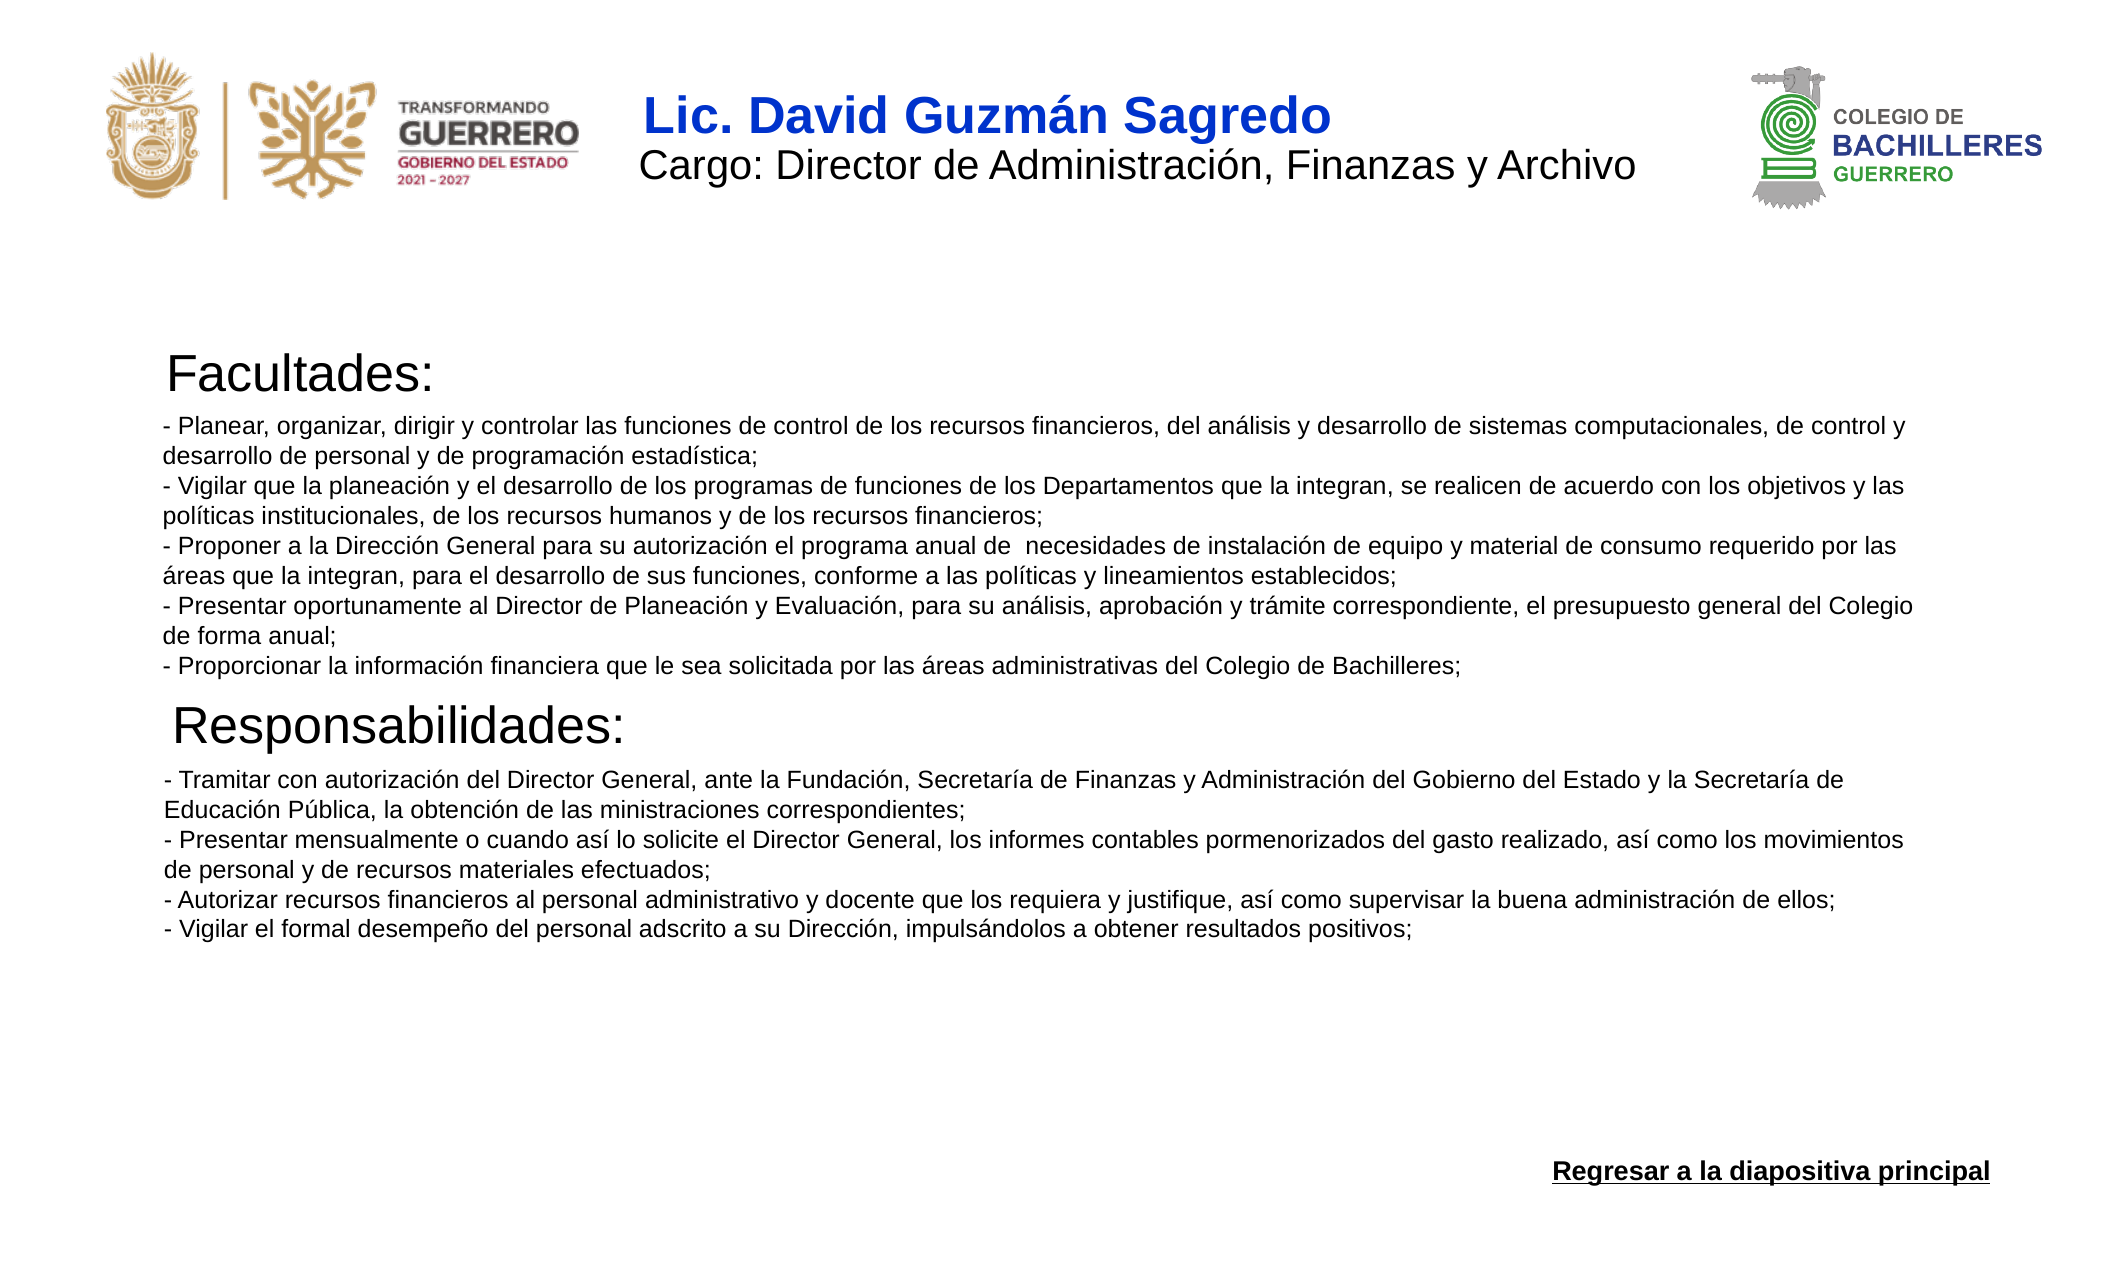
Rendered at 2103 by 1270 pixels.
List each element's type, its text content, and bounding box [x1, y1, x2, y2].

text_box Regresar a la diapositiva principal [1531, 1142, 2012, 1198]
text_box - Planear, organizar, dirigir y controlar las funciones de control de los recursos financieros, del análisis y desarrollo de sistemas computacionales, de control y desarrollo de personal y de programación estadística; - Vigilar que la planeación y el desarrollo de los programas de funciones de los Departamentos que la integran, se realicen de acuerdo con los objetivos y las políticas institucionales, de los recursos humanos y de los recursos financieros; - Proponer a la Dirección General para su autorización el programa anual de necesidades de instalación de equipo y material de consumo requerido por las áreas que la integran, para el desarrollo de sus funciones, conforme a las políticas y lineamientos establecidos; - Presentar oportunamente al Director de Planeación y Evaluación, para su análisis, aprobación y trámite correspondiente, el presupuesto general del Colegio de forma anual; - Proporcionar la información financiera que le sea solicitada por las áreas administrativas del Colegio de Bachilleres; [141, 398, 1973, 691]
picture [1751, 65, 2043, 210]
picture [105, 52, 579, 200]
text_box Cargo: Director de Administración, Finanzas y Archivo [617, 127, 1659, 200]
text_box - Tramitar con autorización del Director General, ante la Fundación, Secretaría de Finanzas y Administración del Gobierno del Estado y la Secretaría de Educación Pública, la obtención de las ministraciones correspondientes; - Presentar mensualmente o cuando así lo solicite el Director General, los informes contables pormenorizados del gasto realizado, así como los movimientos de personal y de recursos materiales efectuados; - Autorizar recursos financieros al personal administrativo y docente que los requiera y justifique, así como supervisar la buena administración de ellos; - Vigilar el formal desempeño del personal adscrito a su Dirección, impulsándolos a obtener resultados positivos; [142, 752, 1961, 954]
text_box Lic. David Guzmán Sagredo [622, 70, 1354, 127]
text_box Responsabilidades: [151, 691, 648, 752]
text_box Facultades: [144, 328, 486, 398]
